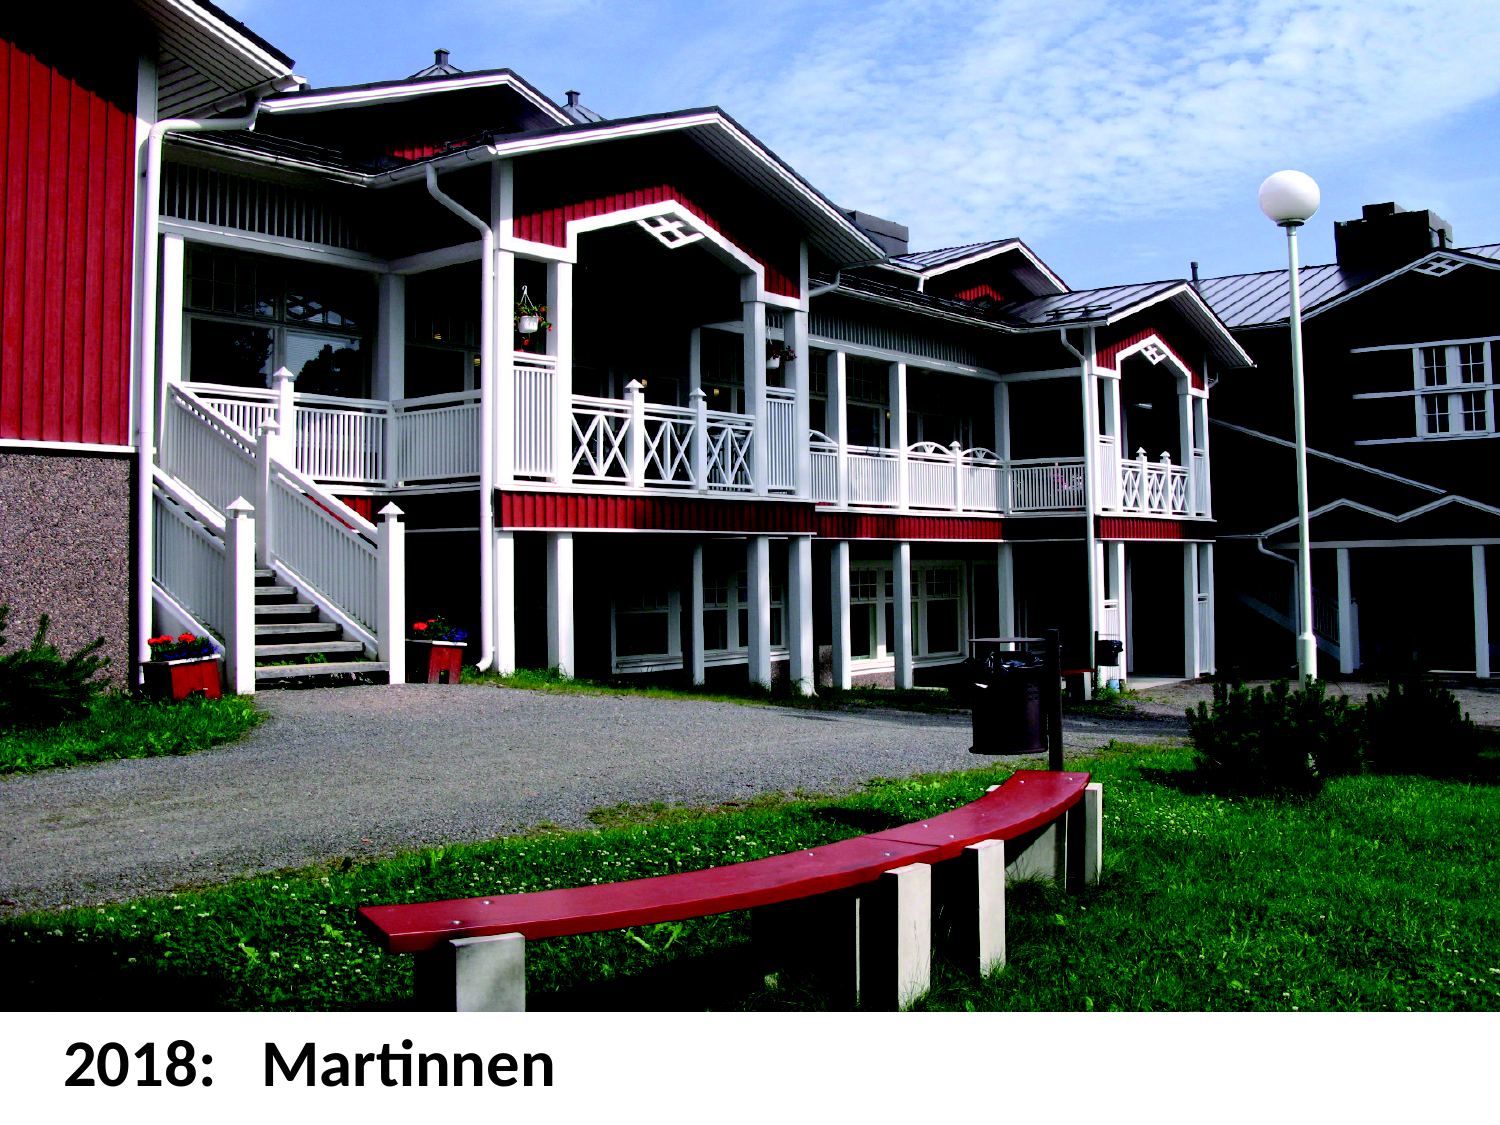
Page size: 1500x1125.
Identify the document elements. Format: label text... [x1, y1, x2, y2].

text_box 2018: Martinnen [48, 1020, 691, 1107]
picture [0, 0, 1500, 1013]
